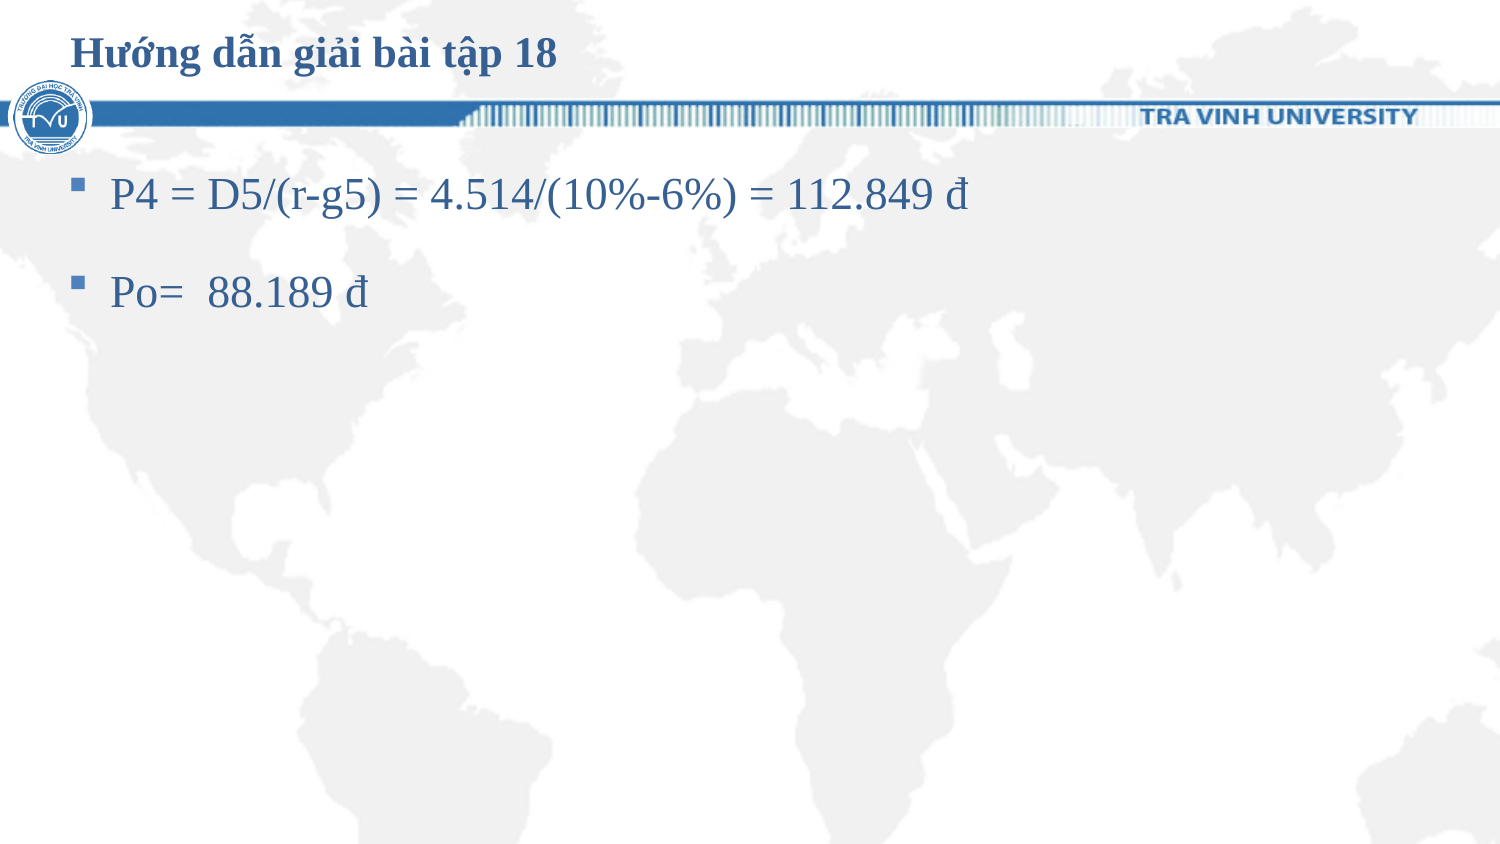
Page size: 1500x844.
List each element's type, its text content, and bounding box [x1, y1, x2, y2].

picture [0, 0, 1500, 844]
title Hướng dẫn giải bài tập 18 [59, 3, 1470, 97]
